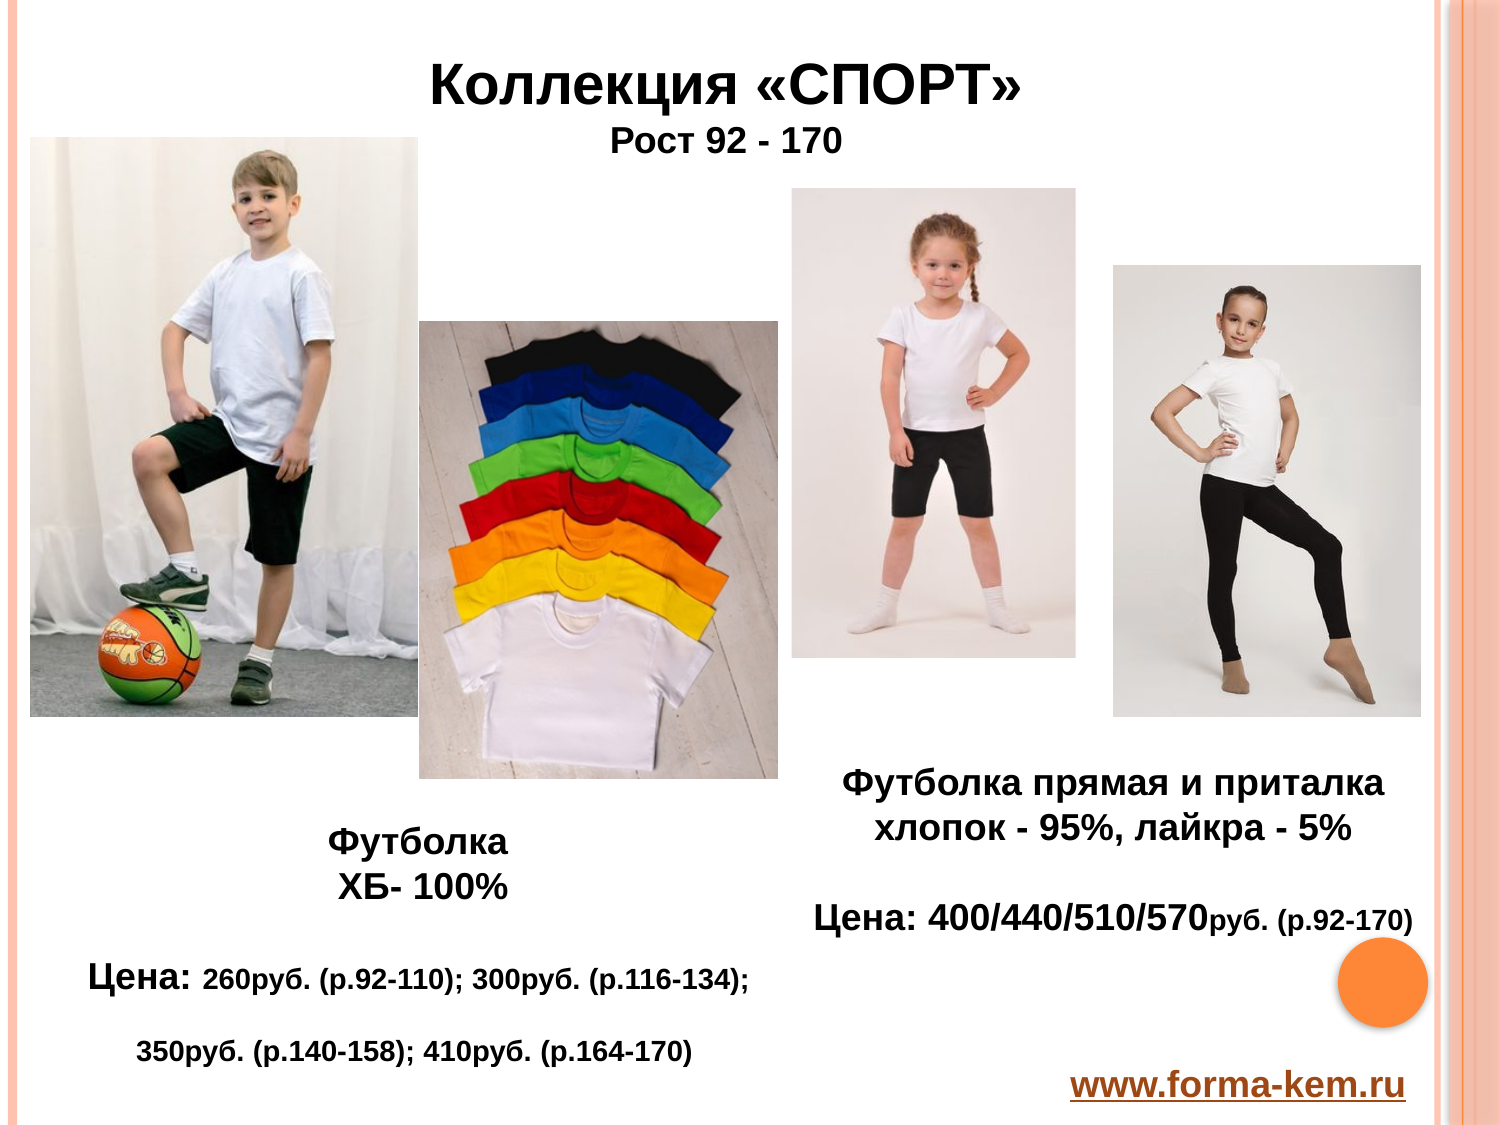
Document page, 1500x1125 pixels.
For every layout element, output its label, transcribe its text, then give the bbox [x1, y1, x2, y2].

text_box www.forma-kem.ru [1055, 1052, 1422, 1113]
text_box Коллекция «СПОРТ» Рост 92 - 170 [29, 39, 1424, 169]
text_box Футболка ХБ- 100% Цена: 260руб. (р.92-110); 300руб. (р.116-134); 350руб. (р.140-158); 410руб. (р.164-170) [68, 809, 778, 1115]
picture [1112, 265, 1422, 717]
picture [29, 136, 778, 780]
text_box Футболка прямая и приталка хлопок - 95%, лайкра - 5% Цена: 400/440/510/570руб. (р.92-170) [759, 750, 1468, 985]
picture [790, 188, 1077, 659]
